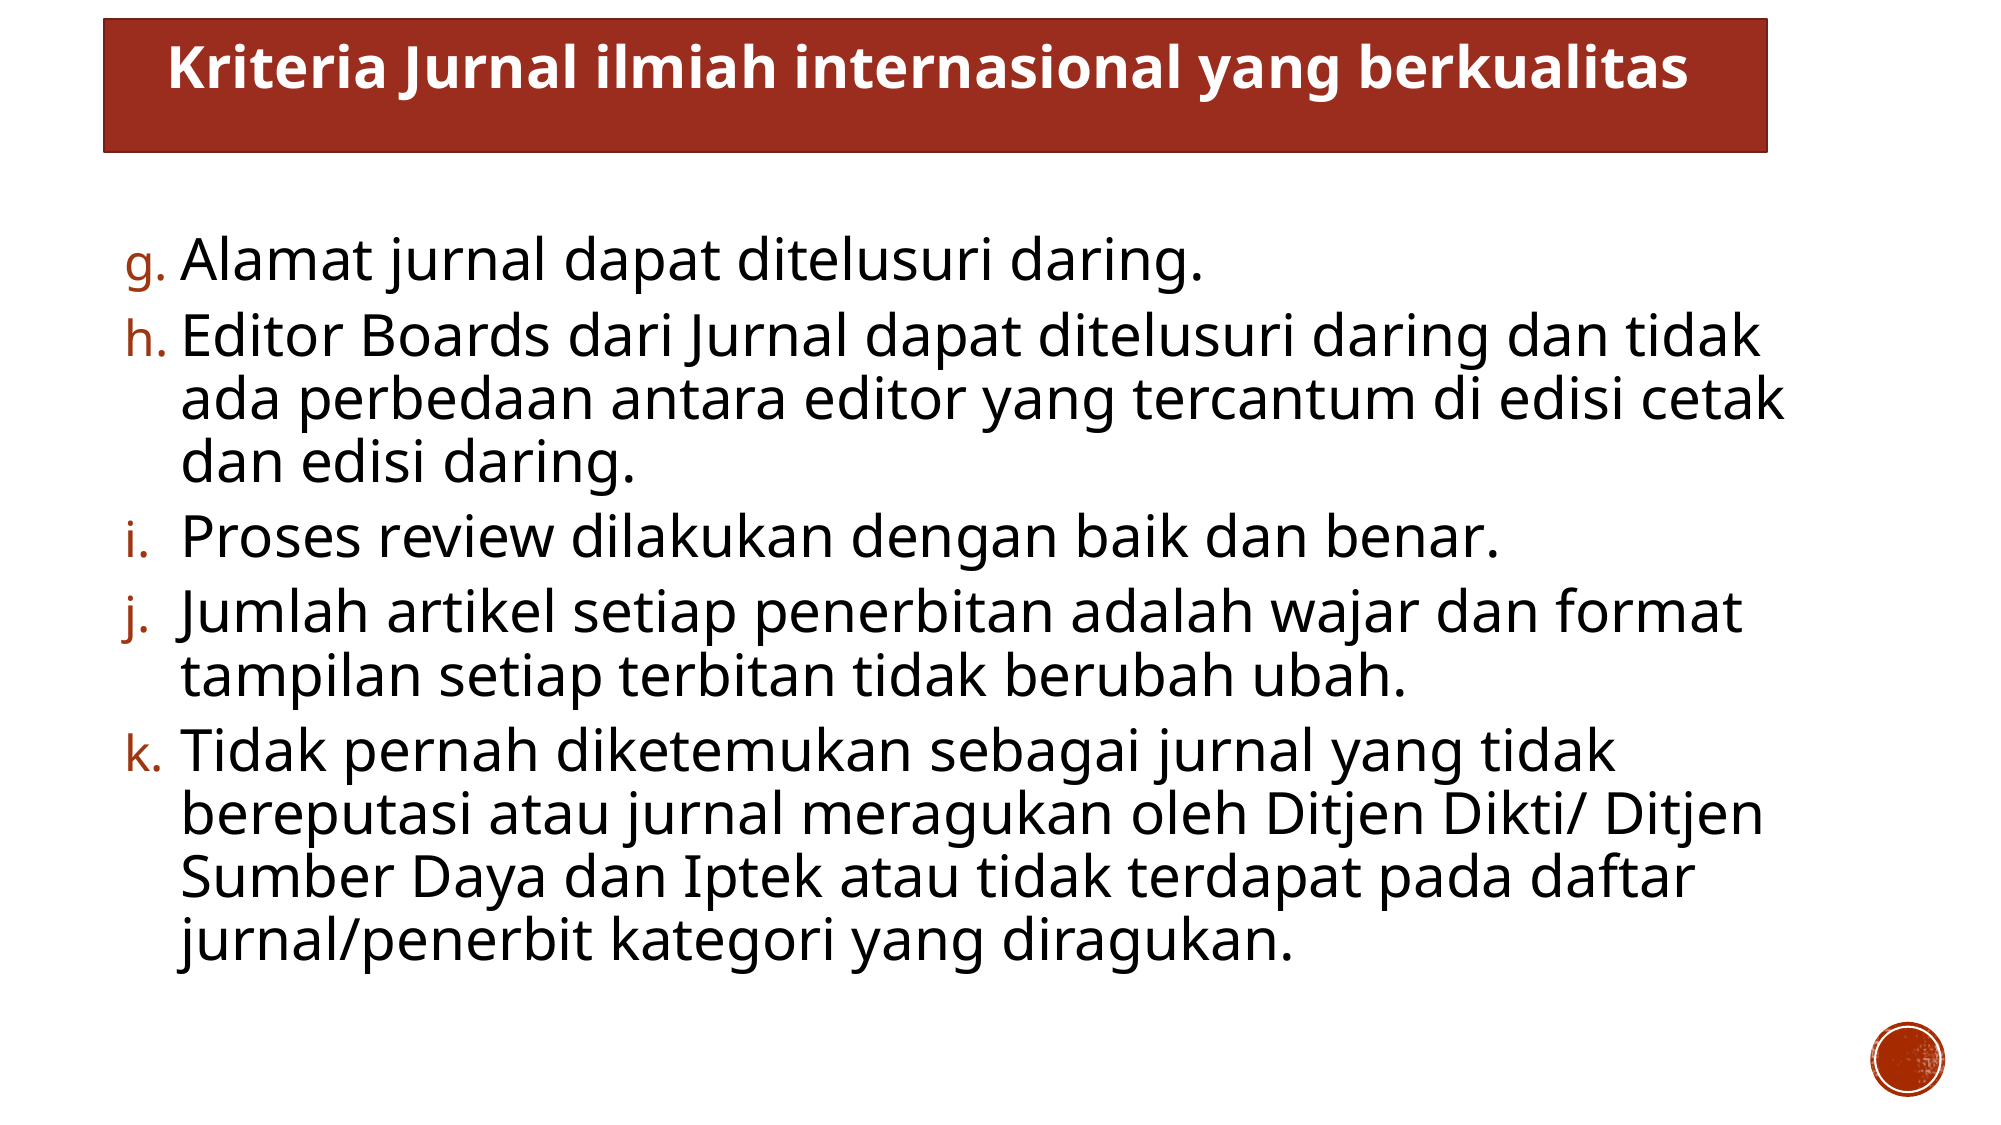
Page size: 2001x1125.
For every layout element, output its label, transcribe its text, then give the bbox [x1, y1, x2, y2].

title Kriteria Jurnal ilmiah internasional yang berkualitas [103, 18, 1768, 153]
list Alamat jurnal dapat ditelusuri daring. Editor Boards dari Jurnal dapat ditelusuri daring dan tidak ada perbedaan antara editor yang tercantum di edisi cetak dan edisi daring. Proses review dilakukan dengan baik dan benar. Jumlah artikel setiap penerbitan adalah wajar dan format tampilan setiap terbitan tidak berubah ubah. Tidak pernah diketemukan sebagai jurnal yang tidak bereputasi atau jurnal meragukan oleh Ditjen Dikti/ Ditjen Sumber Daya dan Iptek atau tidak terdapat pada daftar jurnal/penerbit kategori yang diragukan. [34, 222, 1822, 1067]
